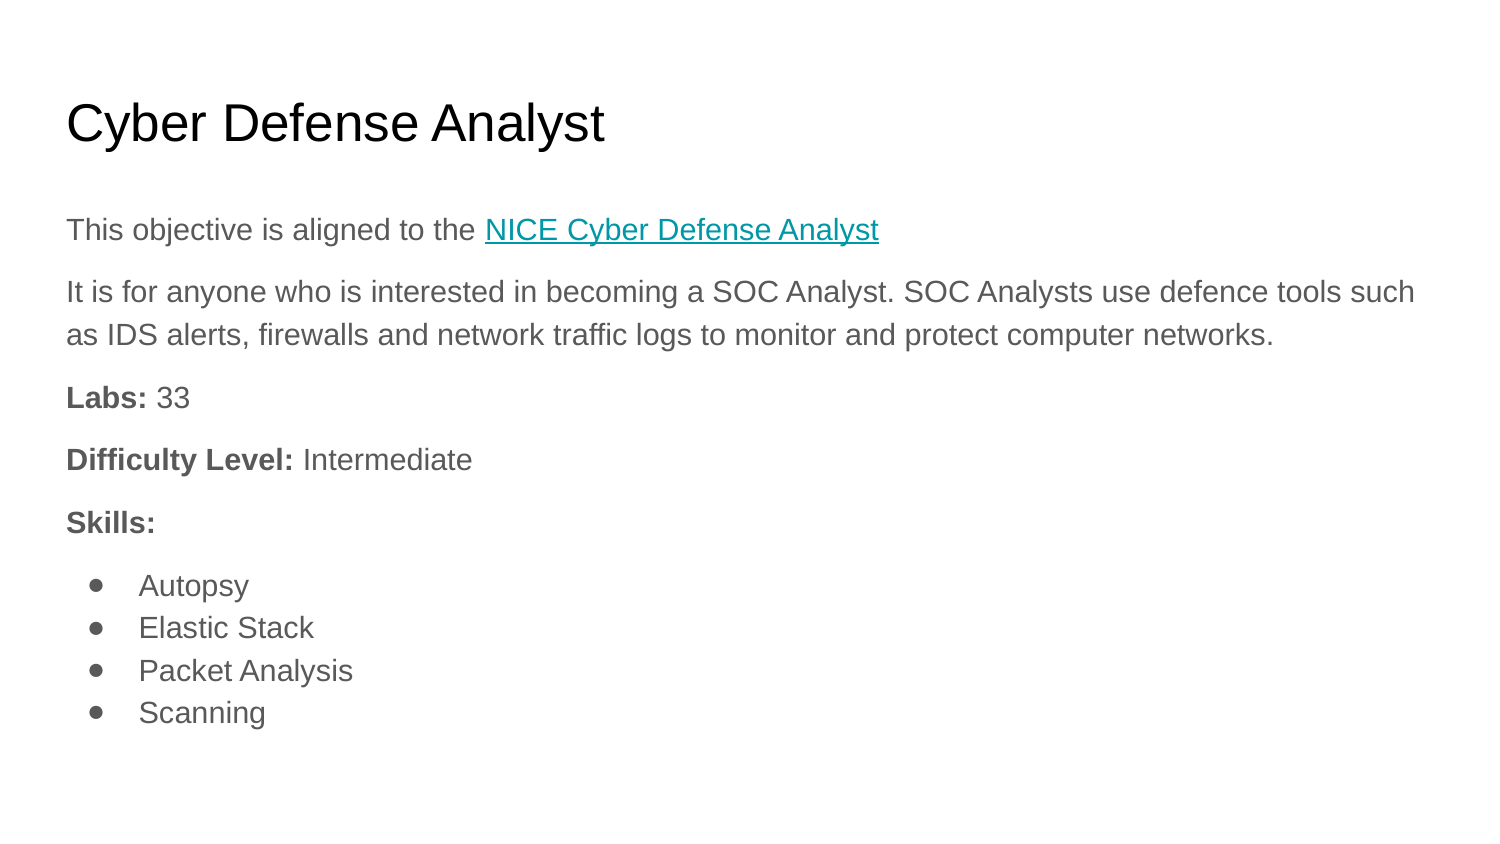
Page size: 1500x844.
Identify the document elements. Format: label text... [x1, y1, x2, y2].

list This objective is aligned to the NICE Cyber Defense Analyst It is for anyone who is interested in becoming a SOC Analyst. SOC Analysts use defence tools such as IDS alerts, firewalls and network traffic logs to monitor and protect computer networks. Labs: 33 Difficulty Level: Intermediate Skills: Autopsy Elastic Stack Packet Analysis Scanning [51, 189, 1449, 750]
title Cyber Defense Analyst [51, 72, 1449, 167]
